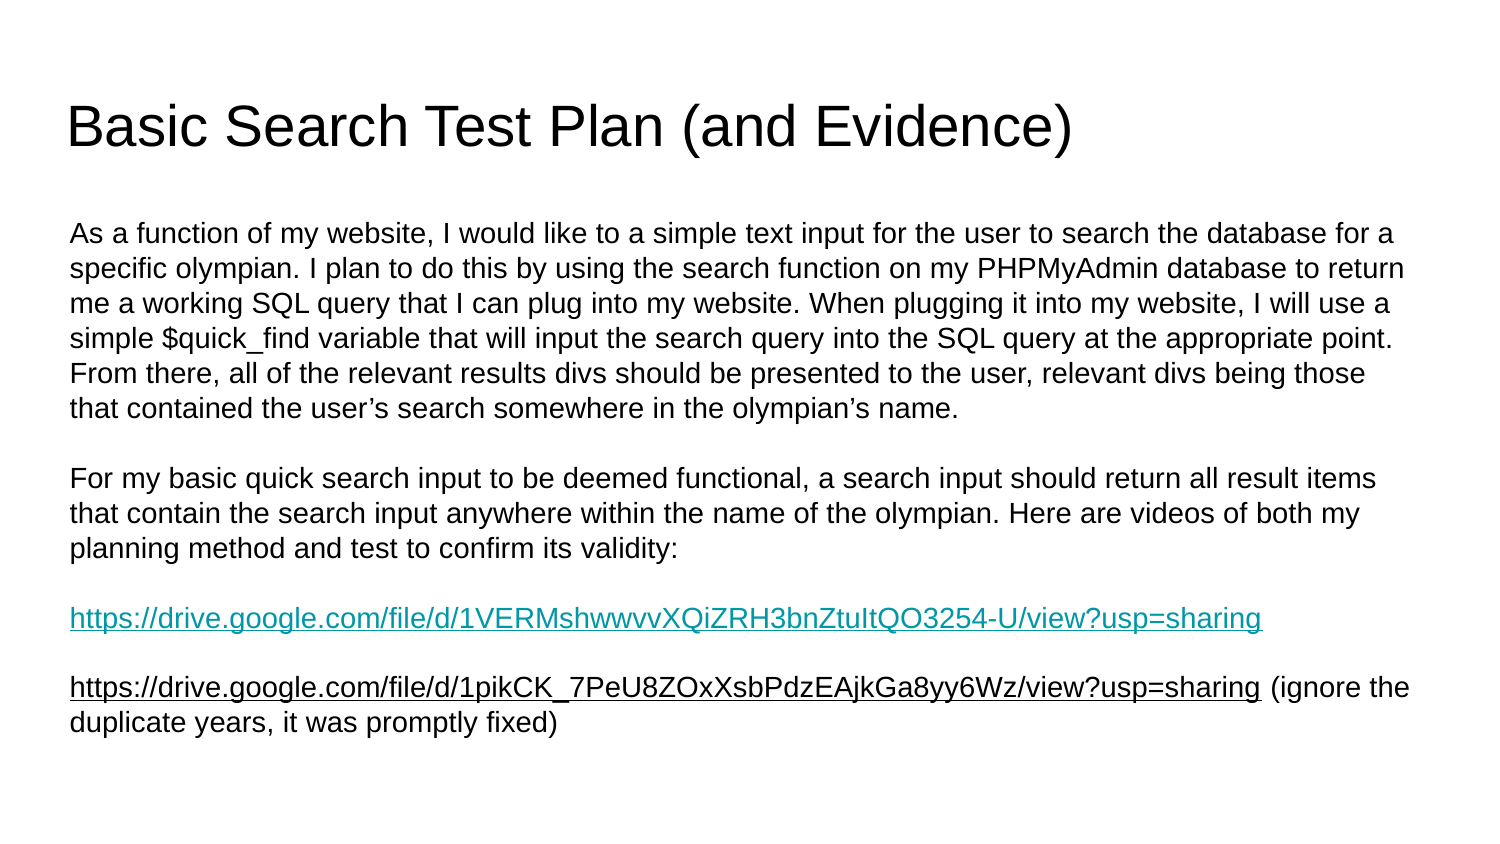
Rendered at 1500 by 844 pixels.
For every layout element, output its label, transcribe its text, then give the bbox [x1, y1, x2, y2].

text_box As a function of my website, I would like to a simple text input for the user to search the database for a specific olympian. I plan to do this by using the search function on my PHPMyAdmin database to return me a working SQL query that I can plug into my website. When plugging it into my website, I will use a simple $quick_find variable that will input the search query into the SQL query at the appropriate point. From there, all of the relevant results divs should be presented to the user, relevant divs being those that contained the user’s search somewhere in the olympian’s name. For my basic quick search input to be deemed functional, a search input should return all result items that contain the search input anywhere within the name of the olympian. Here are videos of both my planning method and test to confirm its validity: https://drive.google.com/file/d/1VERMshwwvvXQiZRH3bnZtuItQO3254-U/view?usp=sharing https://drive.google.com/file/d/1pikCK_7PeU8ZOxXsbPdzEAjkGa8yy6Wz/view?usp=sharing (ignore the duplicate years, it was promptly fixed) [54, 199, 1439, 792]
title Basic Search Test Plan (and Evidence) [51, 72, 1449, 167]
